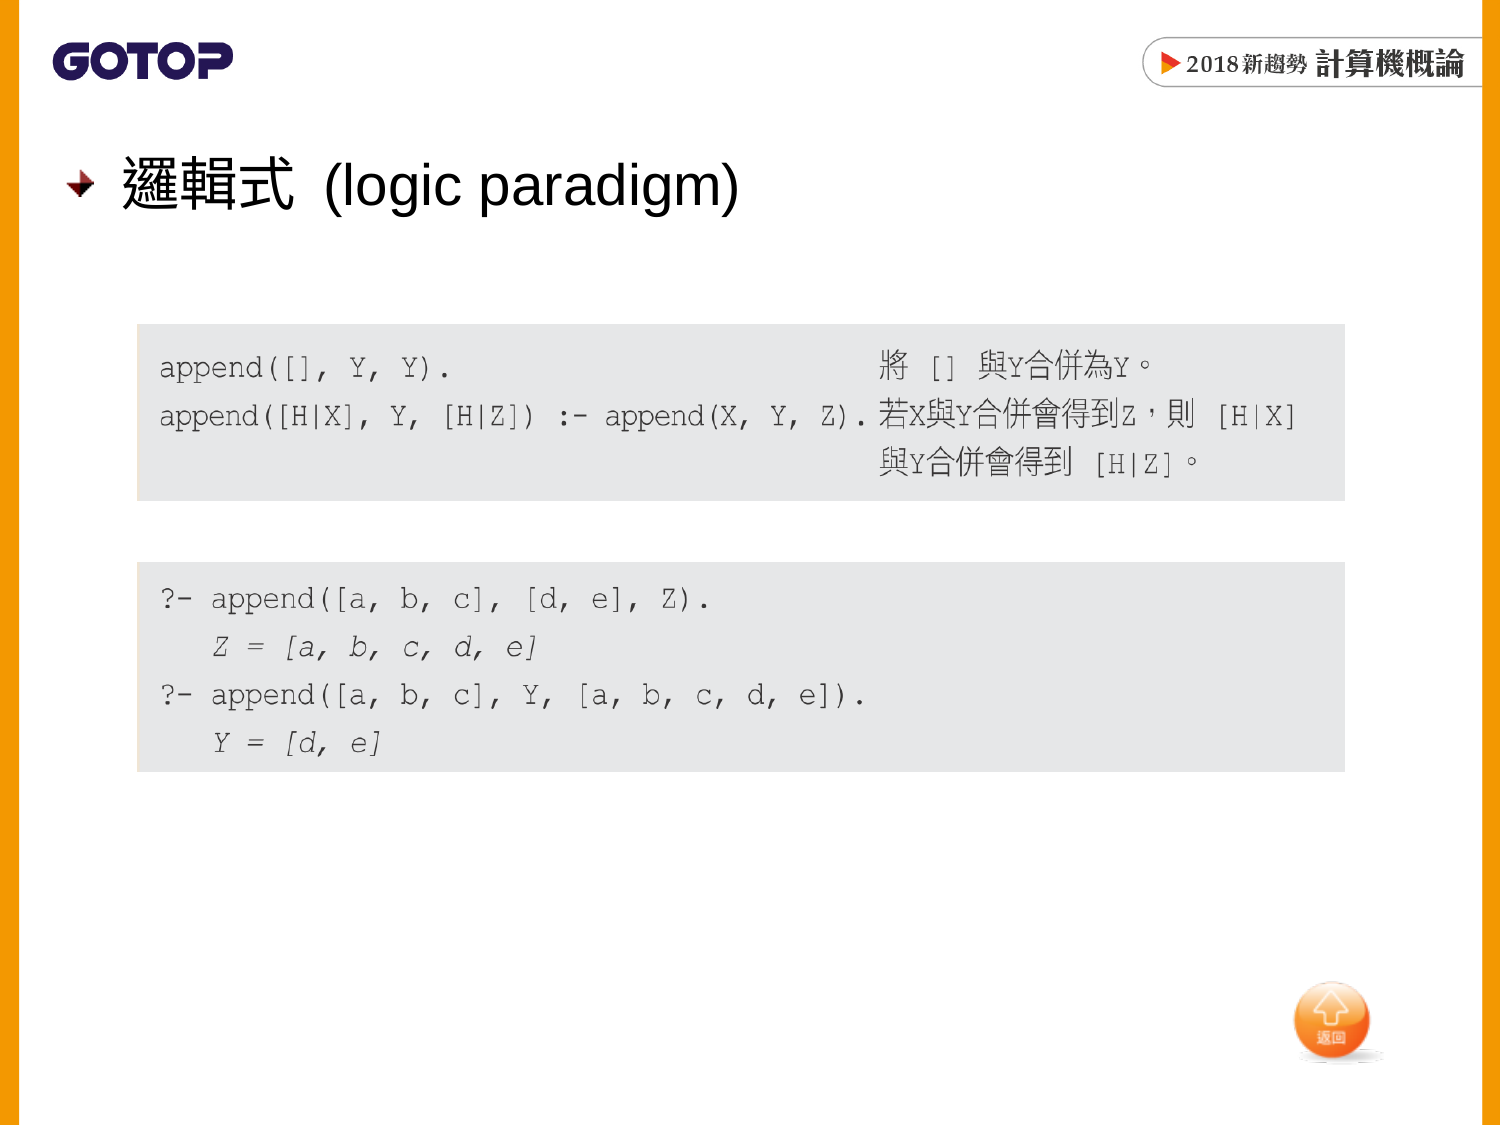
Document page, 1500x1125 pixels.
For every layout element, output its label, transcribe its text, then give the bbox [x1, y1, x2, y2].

list 邏輯式 (logic paradigm) [50, 140, 1475, 875]
picture [0, 0, 1500, 1125]
